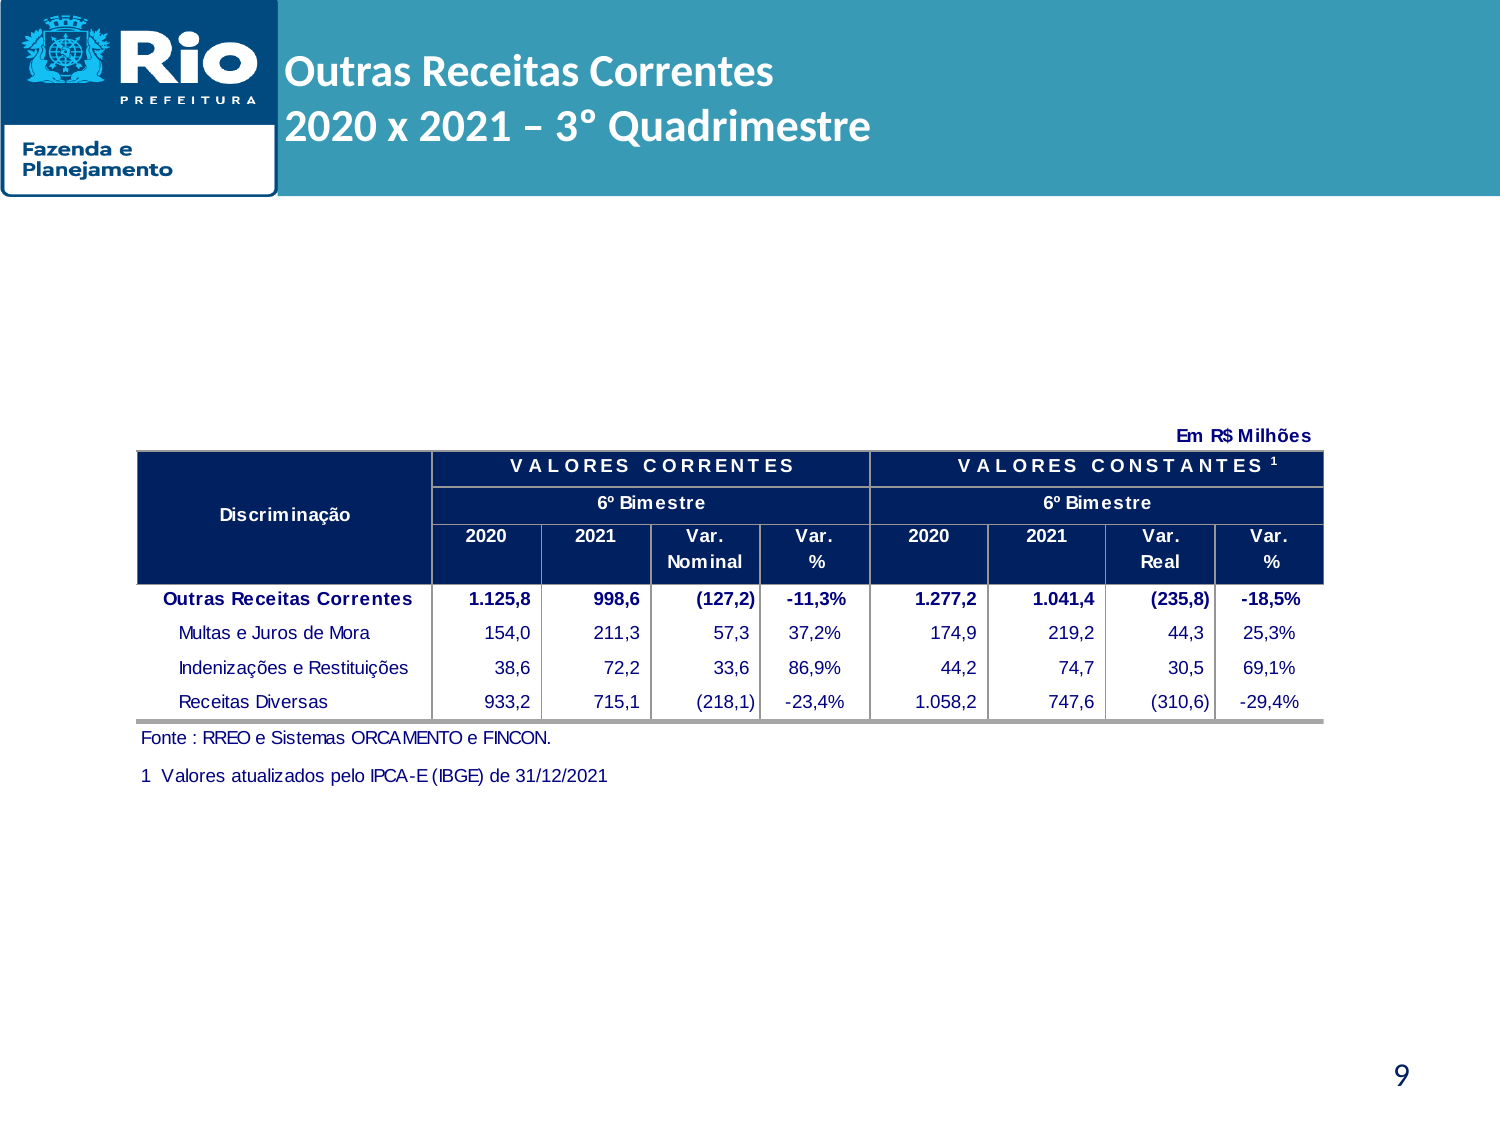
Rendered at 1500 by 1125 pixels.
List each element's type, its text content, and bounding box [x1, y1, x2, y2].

text_box Outras Receitas Correntes 2020 x 2021 – 3º Quadrimestre [282, 0, 1500, 197]
slide_number 9 [1074, 1042, 1425, 1103]
picture [0, 0, 278, 197]
picture [135, 420, 1326, 792]
